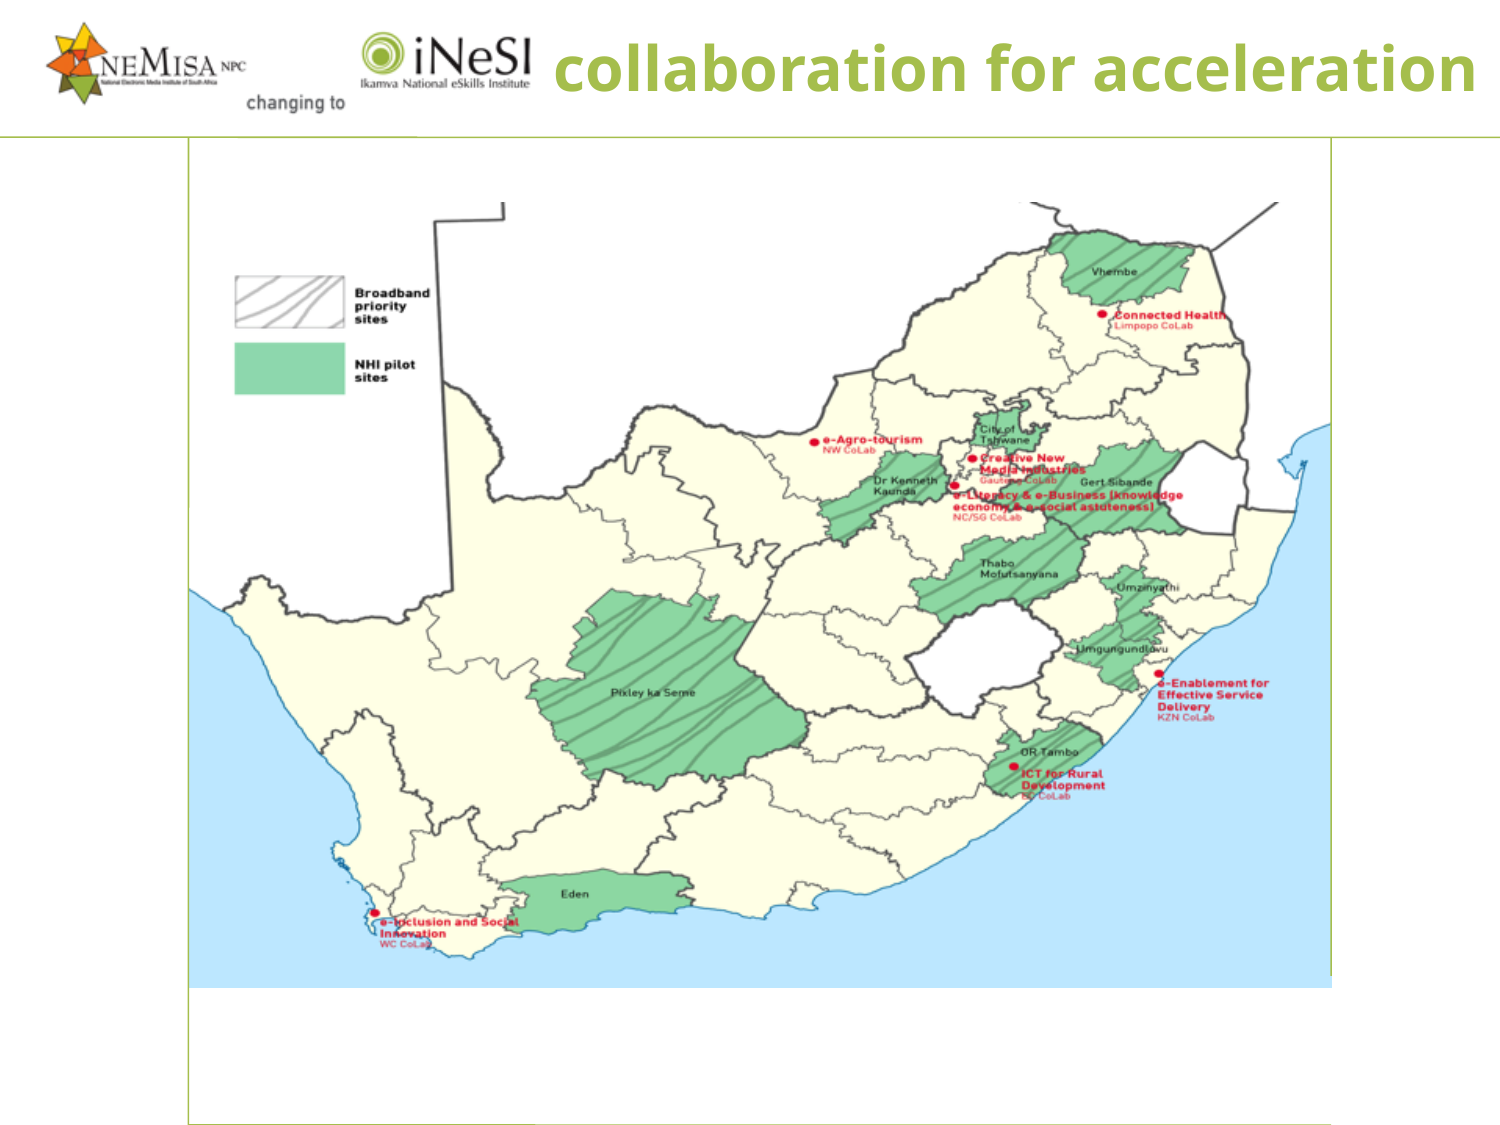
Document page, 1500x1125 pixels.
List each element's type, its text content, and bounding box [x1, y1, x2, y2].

picture [188, 202, 1332, 988]
picture [31, 15, 557, 123]
text_box collaboration for acceleration [144, 18, 1495, 115]
